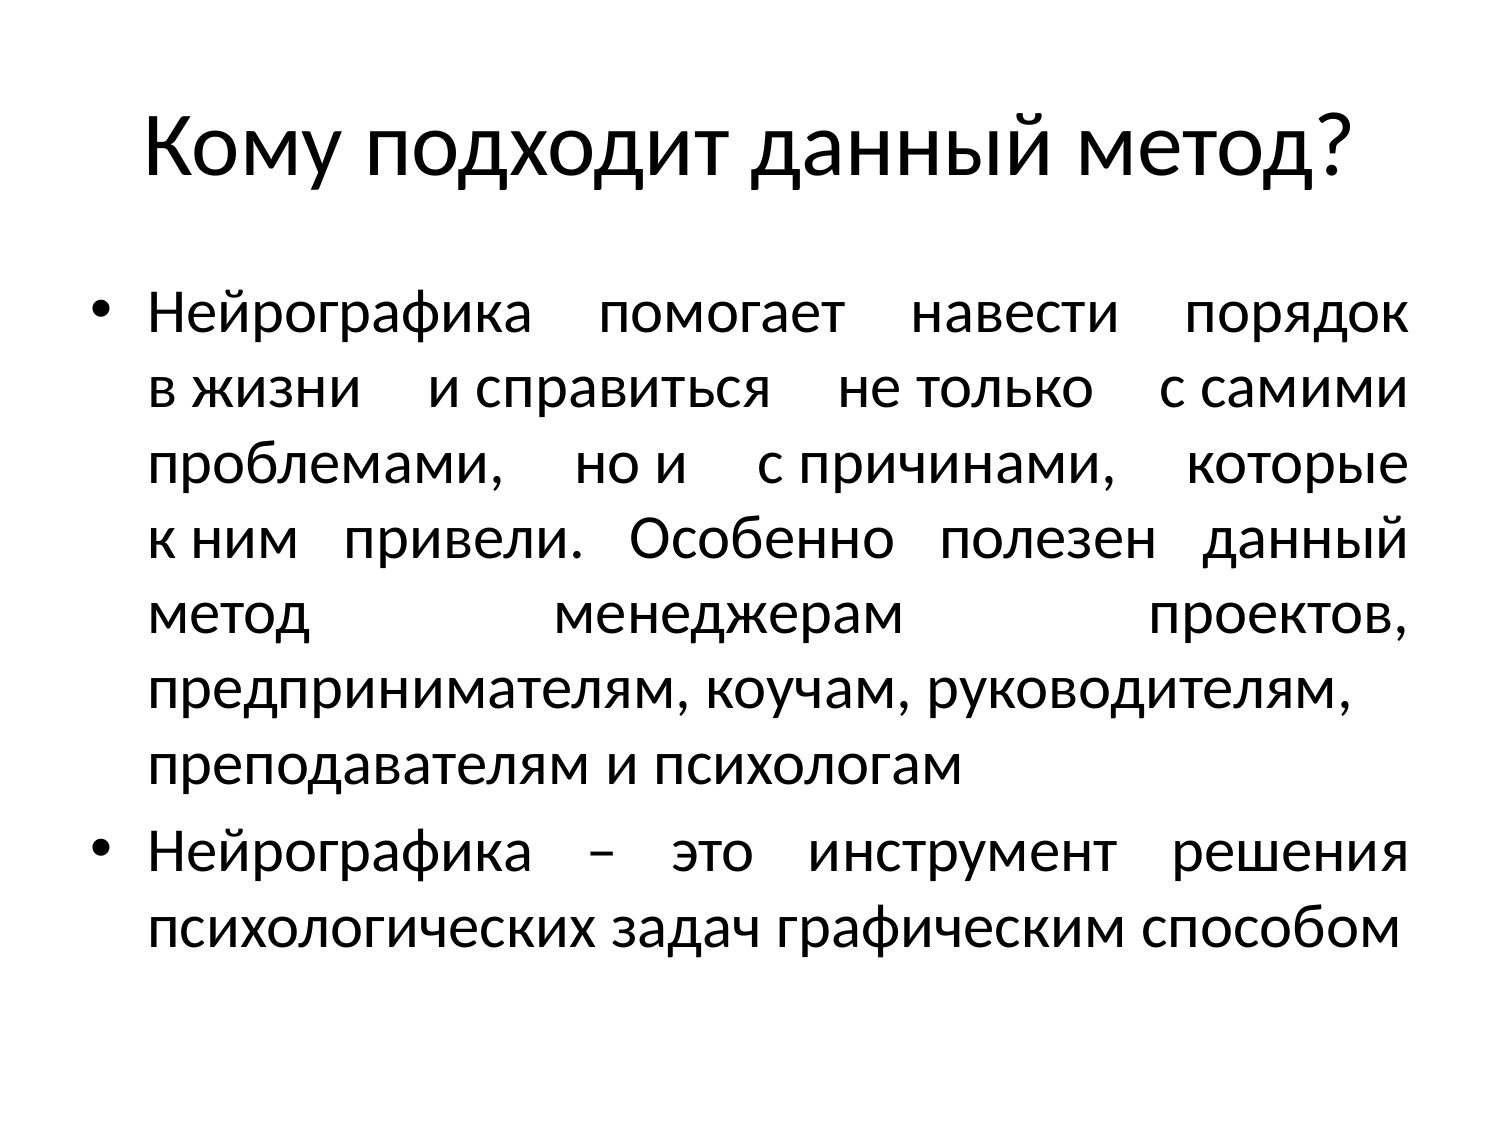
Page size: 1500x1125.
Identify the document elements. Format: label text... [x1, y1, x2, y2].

title Кому подходит данный метод? [75, 45, 1425, 233]
list Нейрографика помогает навести порядок в жизни и справиться не только с самими проблемами, но и с причинами, которые к ним привели. Особенно полезен данный метод менеджерам проектов, предпринимателям, коучам, руководителям, преподавателям и психологам Нейрографика – это инструмент решения психологических задач графическим способом [75, 262, 1425, 1005]
